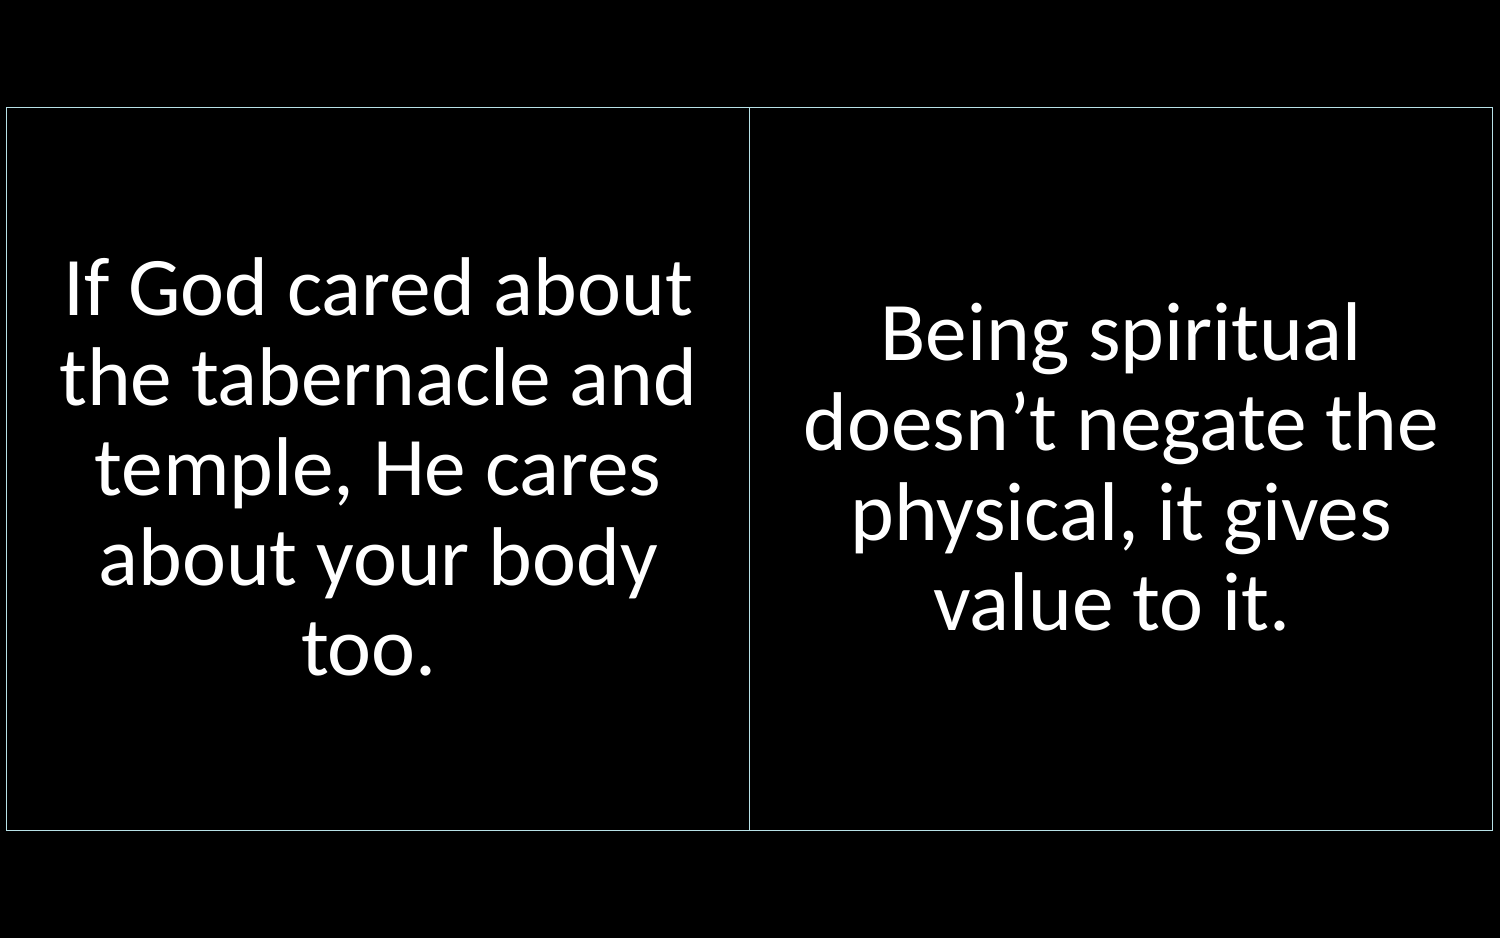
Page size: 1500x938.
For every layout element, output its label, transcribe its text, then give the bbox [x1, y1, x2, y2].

text_box Being spiritual doesn’t negate the physical, it gives value to it. [749, 107, 1493, 831]
list If God cared about the tabernacle and temple, He cares about your body too. [6, 107, 749, 831]
